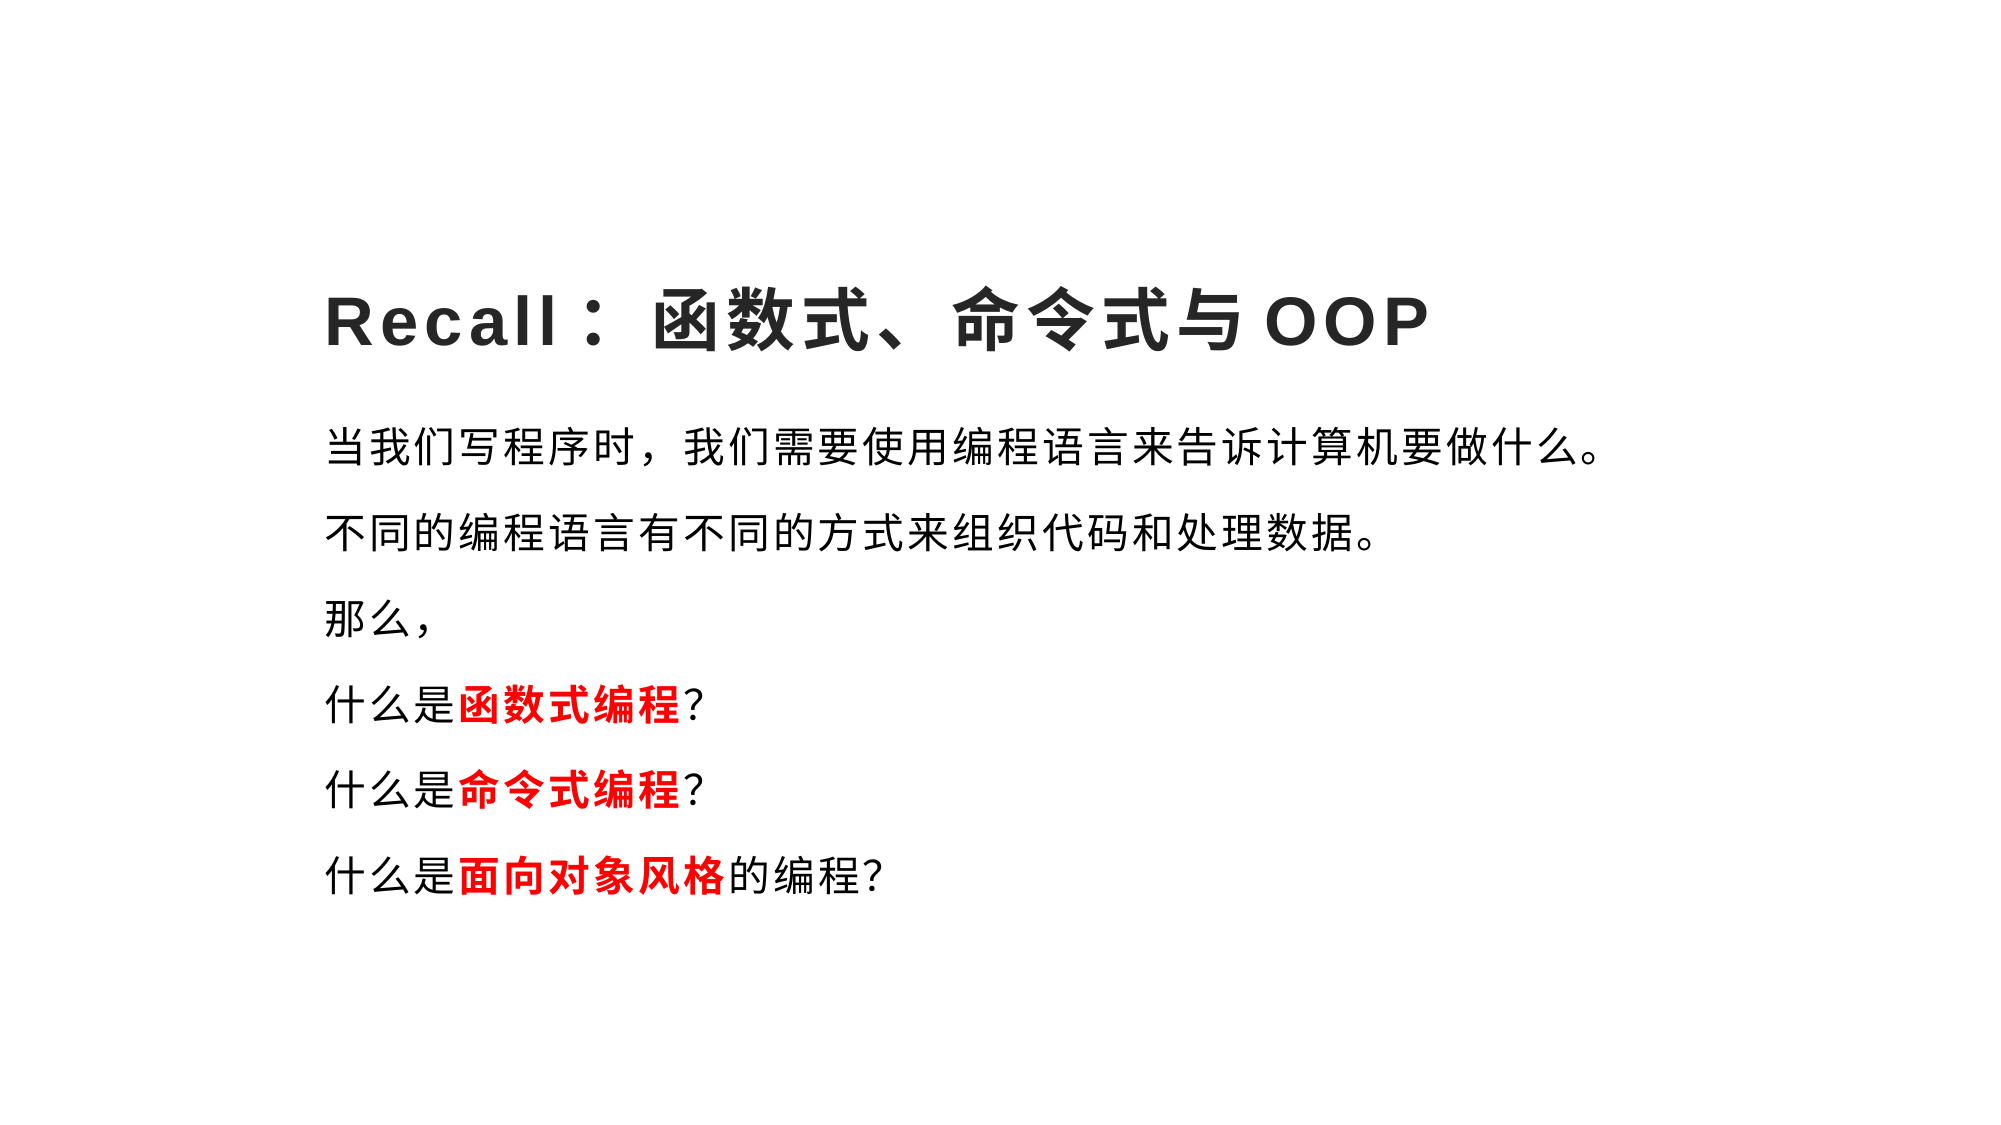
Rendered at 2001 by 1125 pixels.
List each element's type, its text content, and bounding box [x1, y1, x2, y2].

title Recall：函数式、命令式与OOP [309, 268, 1691, 368]
list 当我们写程序时，我们需要使用编程语言来告诉计算机要做什么。 不同的编程语言有不同的方式来组织代码和处理数据。 那么， 什么是函数式编程？ 什么是命令式编程？ 什么是面向对象风格的编程？ [309, 397, 1707, 985]
